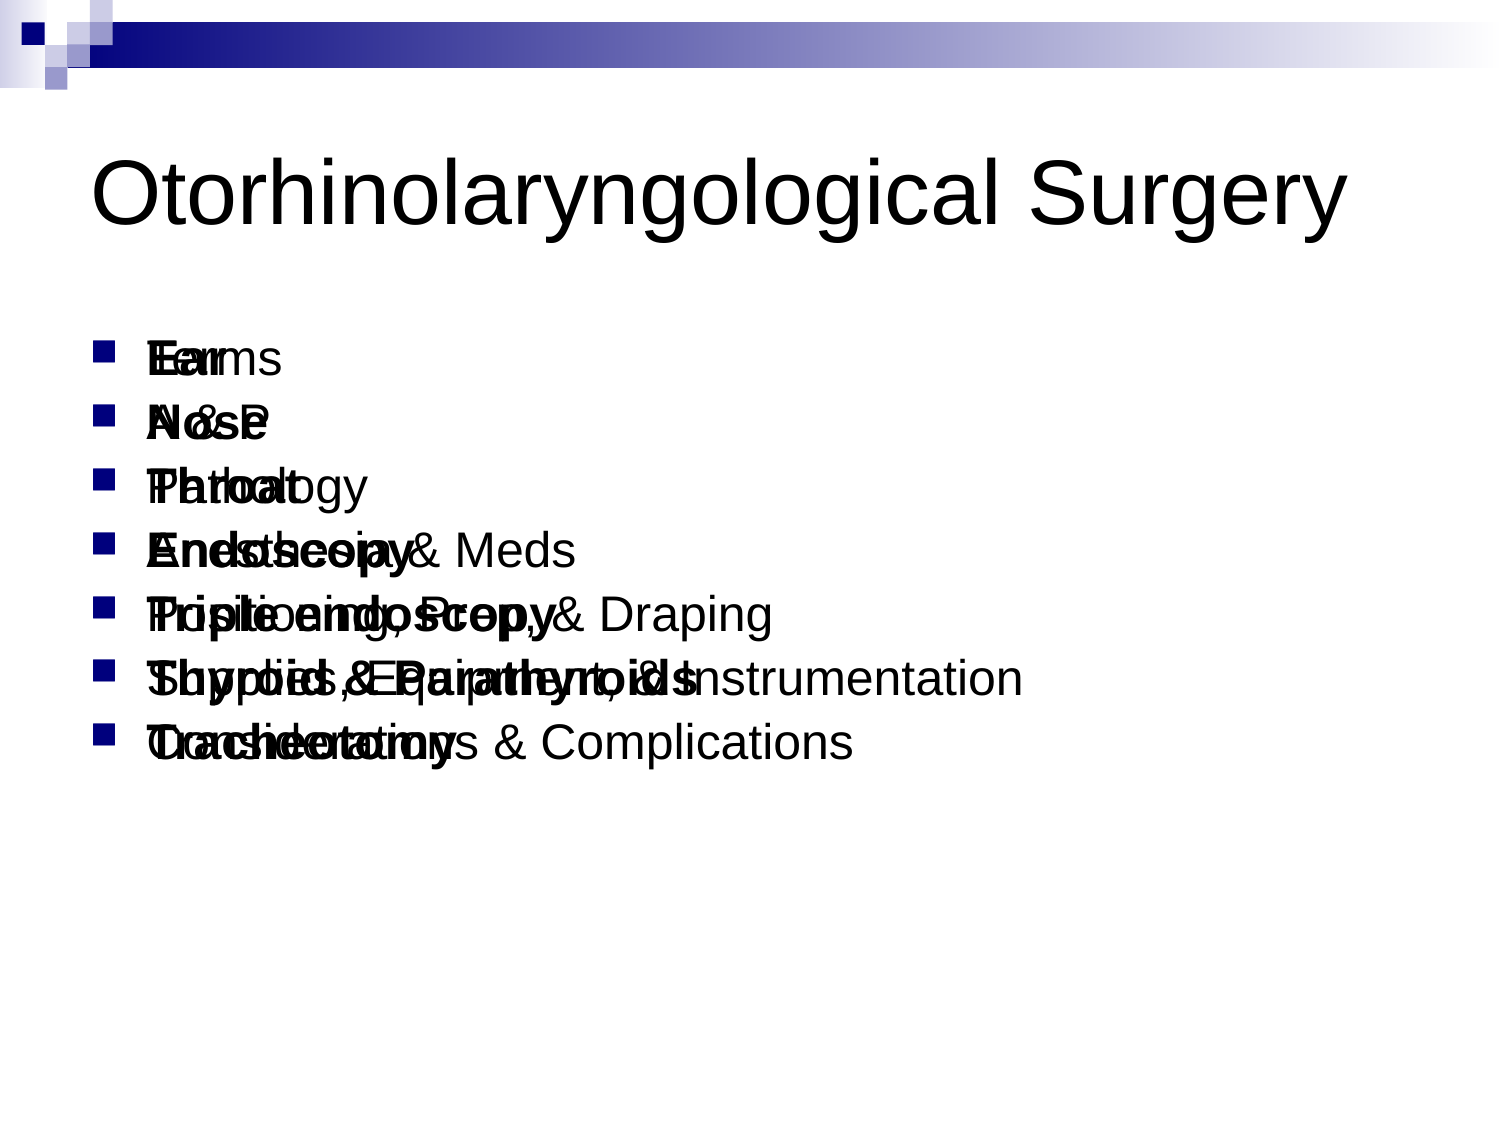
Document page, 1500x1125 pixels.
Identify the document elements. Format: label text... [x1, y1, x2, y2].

title Otorhinolaryngological Surgery [74, 74, 1426, 301]
list Terms A & P Pathology Anesthesia & Meds Positioning, Prep, & Draping Supplies, Equipment, & Instrumentation Considerations & Complications [74, 324, 1426, 963]
